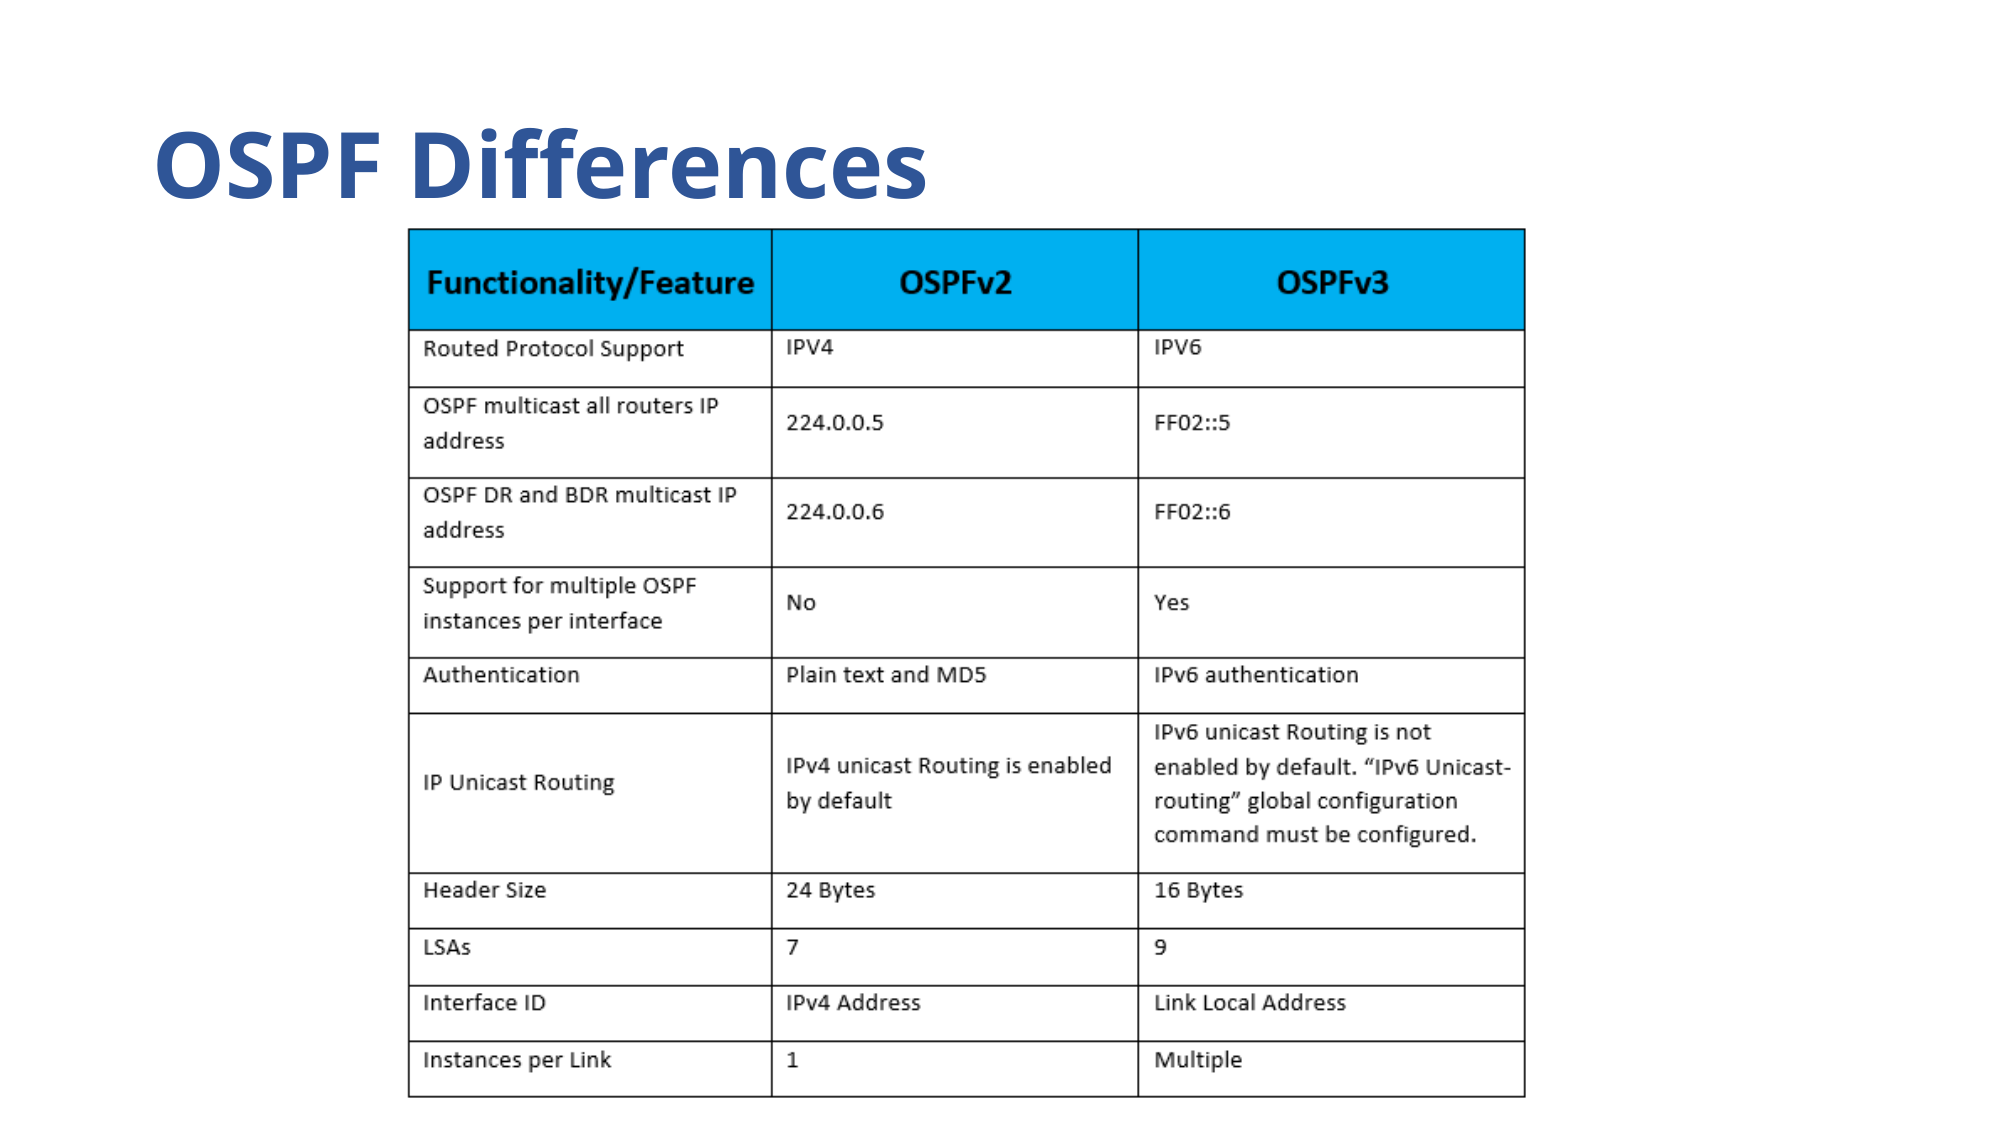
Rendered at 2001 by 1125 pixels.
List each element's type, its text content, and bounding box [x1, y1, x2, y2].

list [405, 227, 1531, 1103]
title OSPF Differences [137, 59, 1863, 278]
